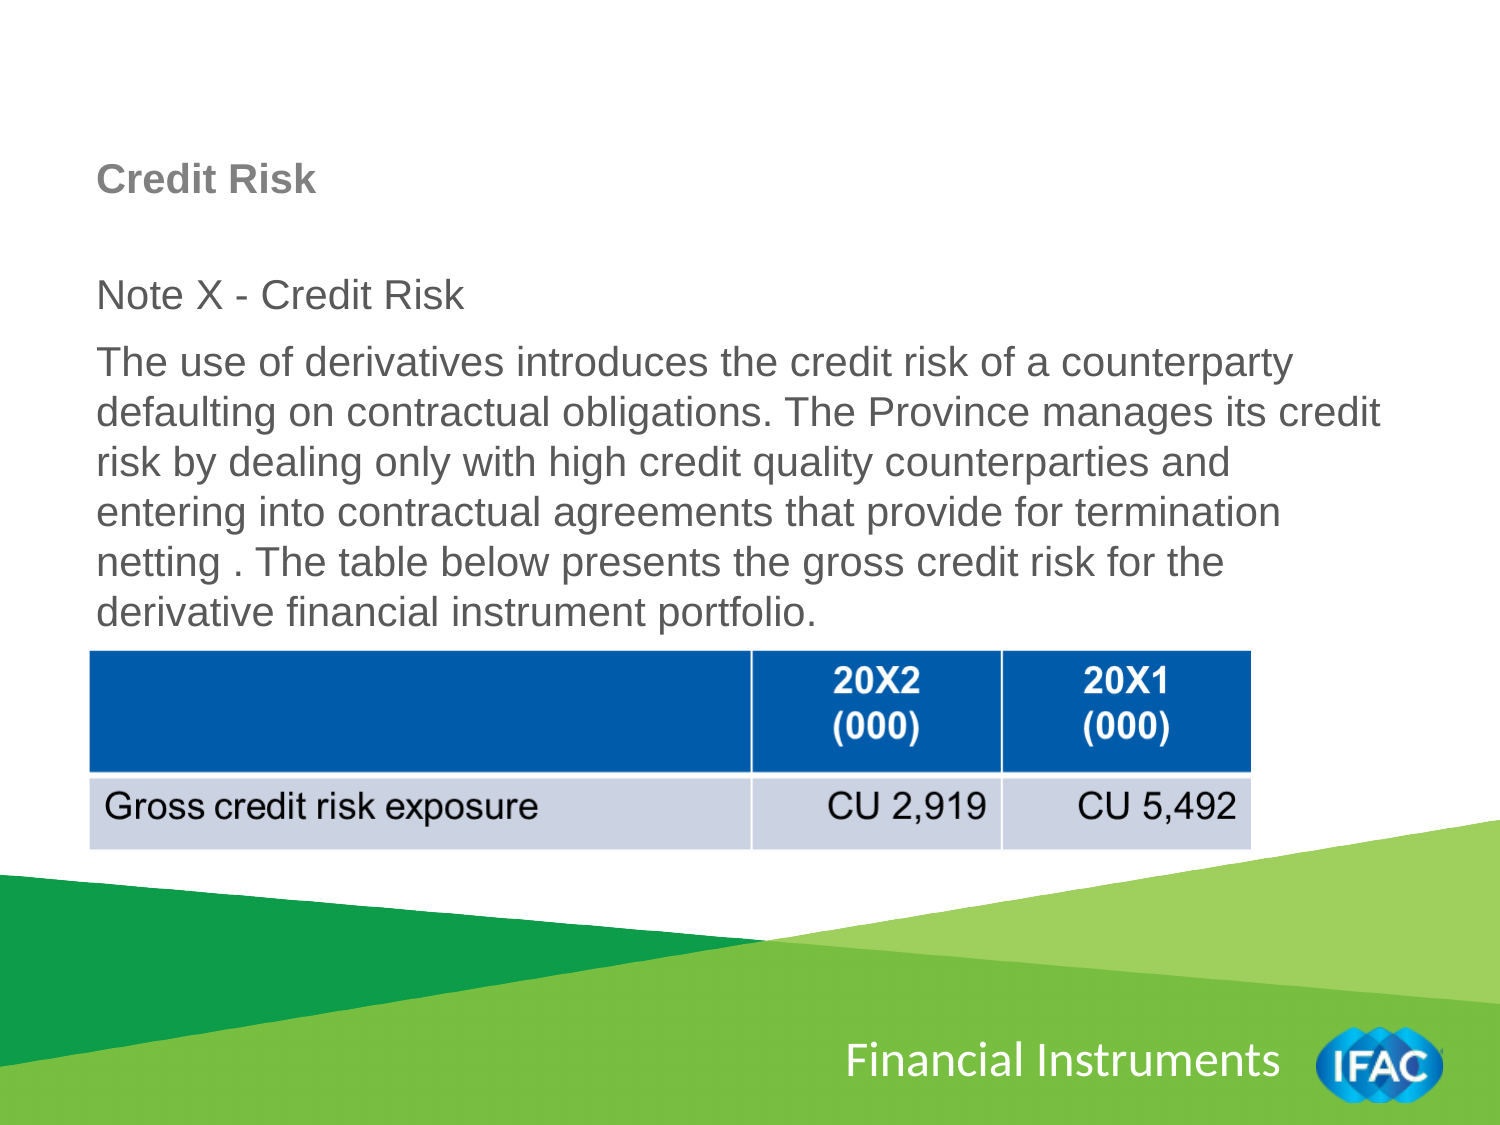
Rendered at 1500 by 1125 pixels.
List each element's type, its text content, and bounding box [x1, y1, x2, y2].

picture [0, 442, 1500, 1125]
text_box Credit Risk Note X - Credit Risk The use of derivatives introduces the credit risk of a counterparty defaulting on contractual obligations. The Province manages its credit risk by dealing only with high credit quality counterparties and entering into contractual agreements that provide for termination netting . The table below presents the gross credit risk for the derivative financial instrument portfolio. [81, 144, 1409, 847]
text_box Financial Instruments [87, 1018, 1296, 1094]
